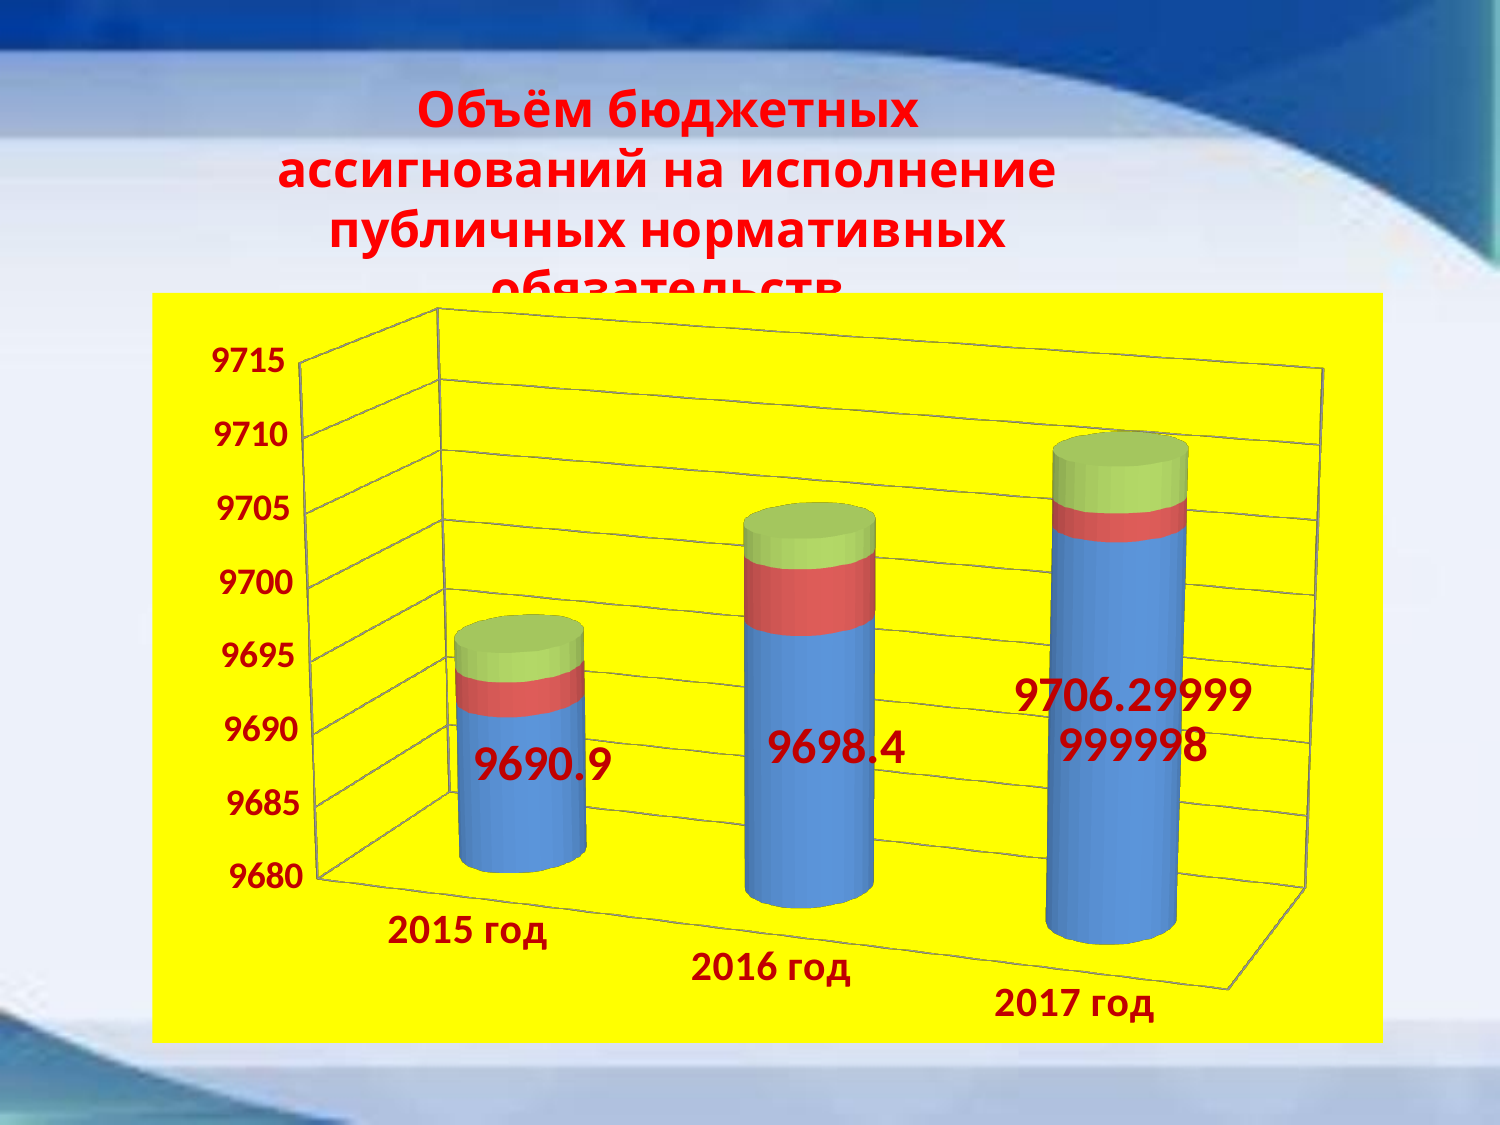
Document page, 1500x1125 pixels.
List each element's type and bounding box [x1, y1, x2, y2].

picture [0, 0, 1500, 1125]
chart [152, 292, 1383, 1044]
